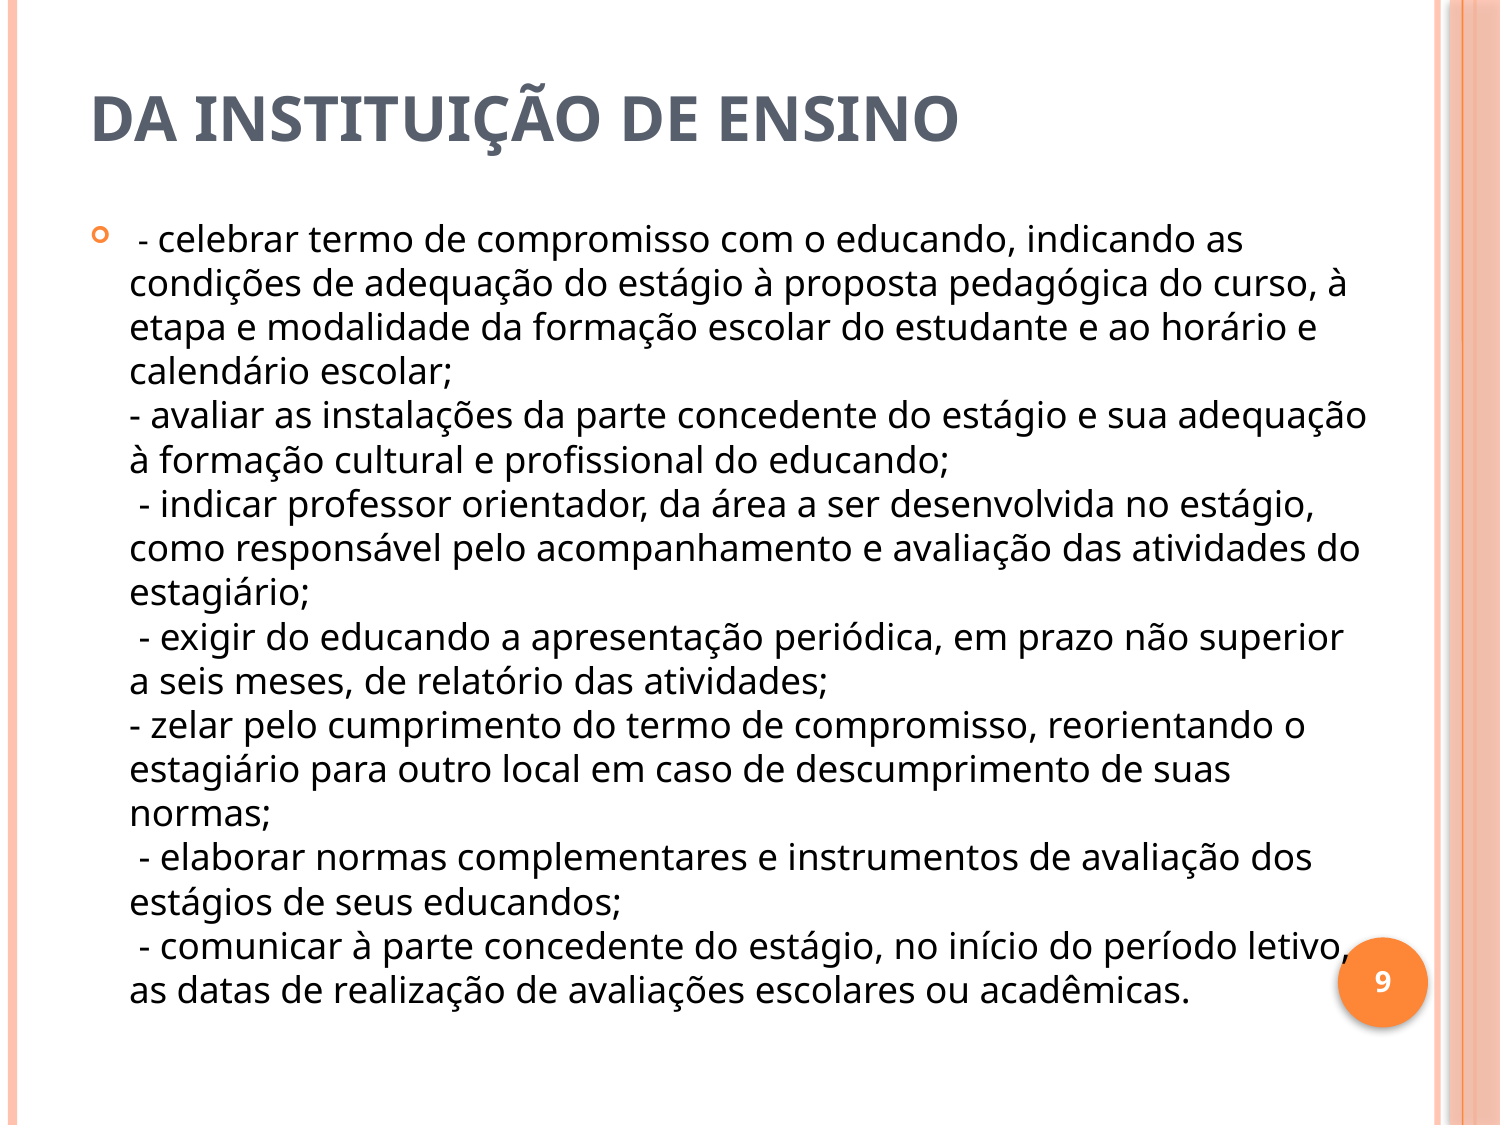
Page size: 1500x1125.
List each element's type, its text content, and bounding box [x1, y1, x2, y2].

list - celebrar termo de compromisso com o educando, indicando as condições de adequação do estágio à proposta pedagógica do curso, à etapa e modalidade da formação escolar do estudante e ao horário e calendário escolar; - avaliar as instalações da parte concedente do estágio e sua adequação à formação cultural e profissional do educando; - indicar professor orientador, da área a ser desenvolvida no estágio, como responsável pelo acompanhamento e avaliação das atividades do estagiário; - exigir do educando a apresentação periódica, em prazo não superior a seis meses, de relatório das atividades; - zelar pelo cumprimento do termo de compromisso, reorientando o estagiário para outro local em caso de descumprimento de suas normas; - elaborar normas complementares e instrumentos de avaliação dos estágios de seus educandos; - comunicar à parte concedente do estágio, no início do período letivo, as datas de realização de avaliações escolares ou acadêmicas. [75, 208, 1388, 1062]
slide_number 9 [1333, 940, 1434, 1027]
title DA INSTITUIÇÃO DE ENSINO [75, 45, 1300, 161]
